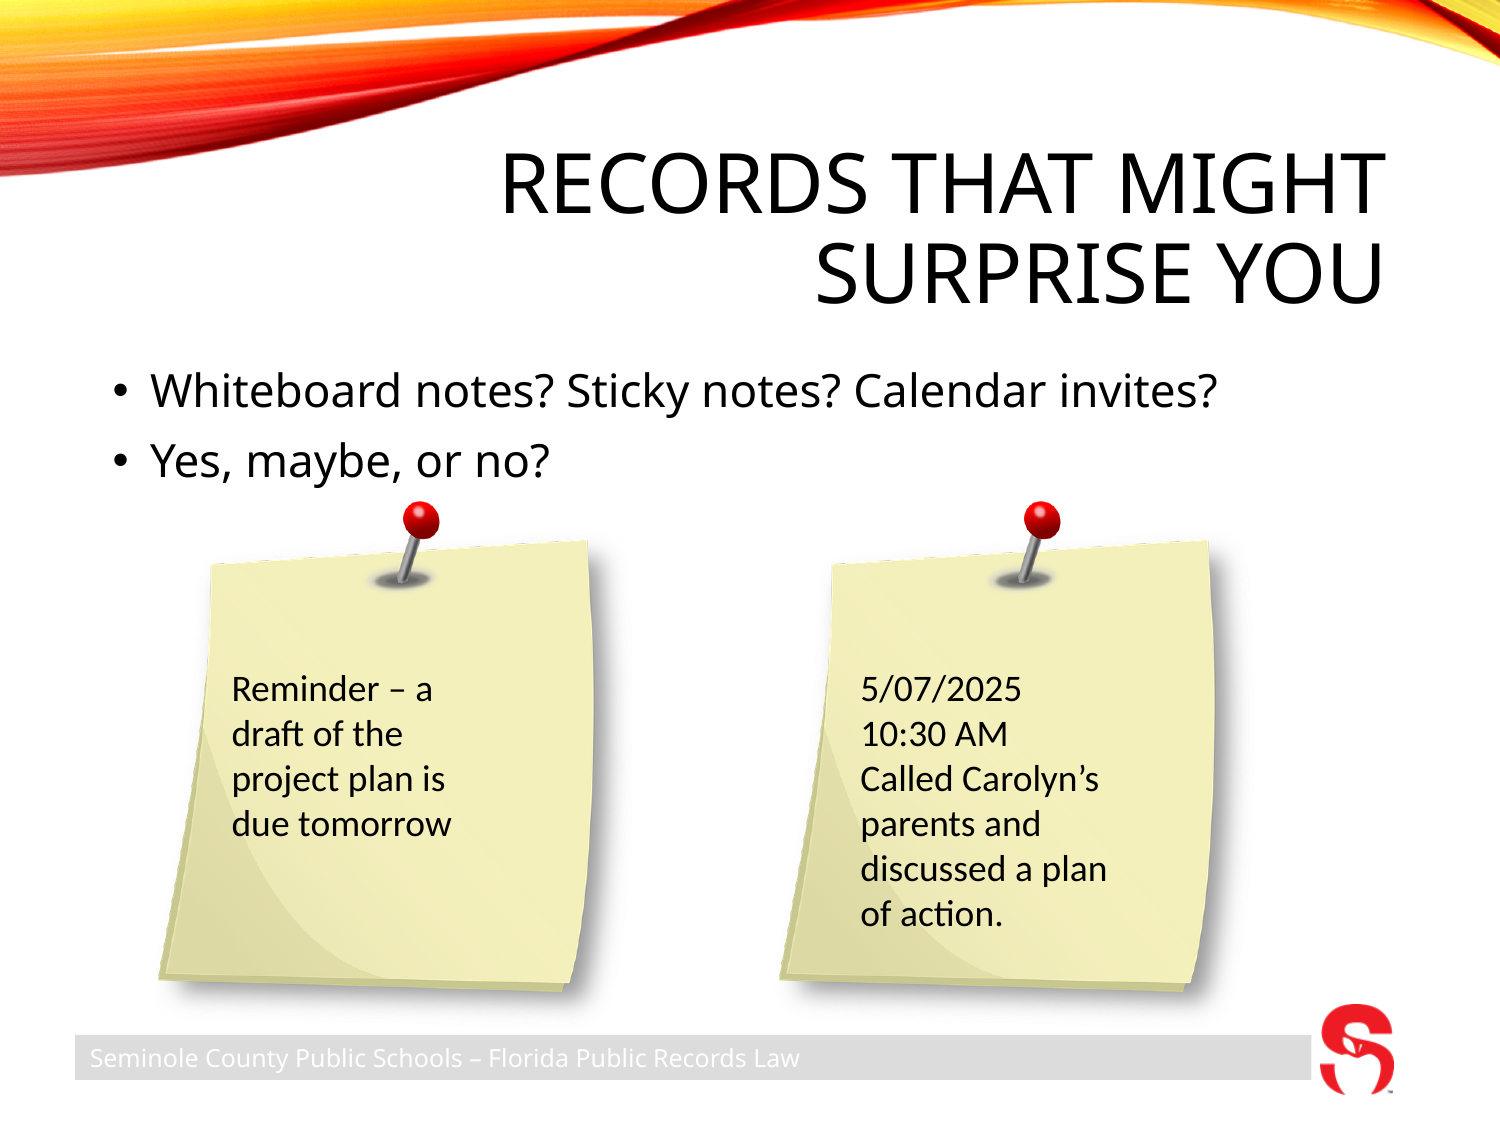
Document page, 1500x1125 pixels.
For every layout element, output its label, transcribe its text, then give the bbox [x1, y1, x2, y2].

picture [150, 500, 634, 1028]
list Whiteboard notes? Sticky notes? Calendar invites? Yes, maybe, or no? [97, 360, 1403, 1028]
picture [1319, 1004, 1395, 1096]
picture [0, 0, 1500, 178]
text_box Seminole County Public Schools – Florida Public Records Law [74, 1034, 1312, 1081]
picture [771, 500, 1255, 1028]
title Records That Might Surprise You [356, 125, 1403, 338]
